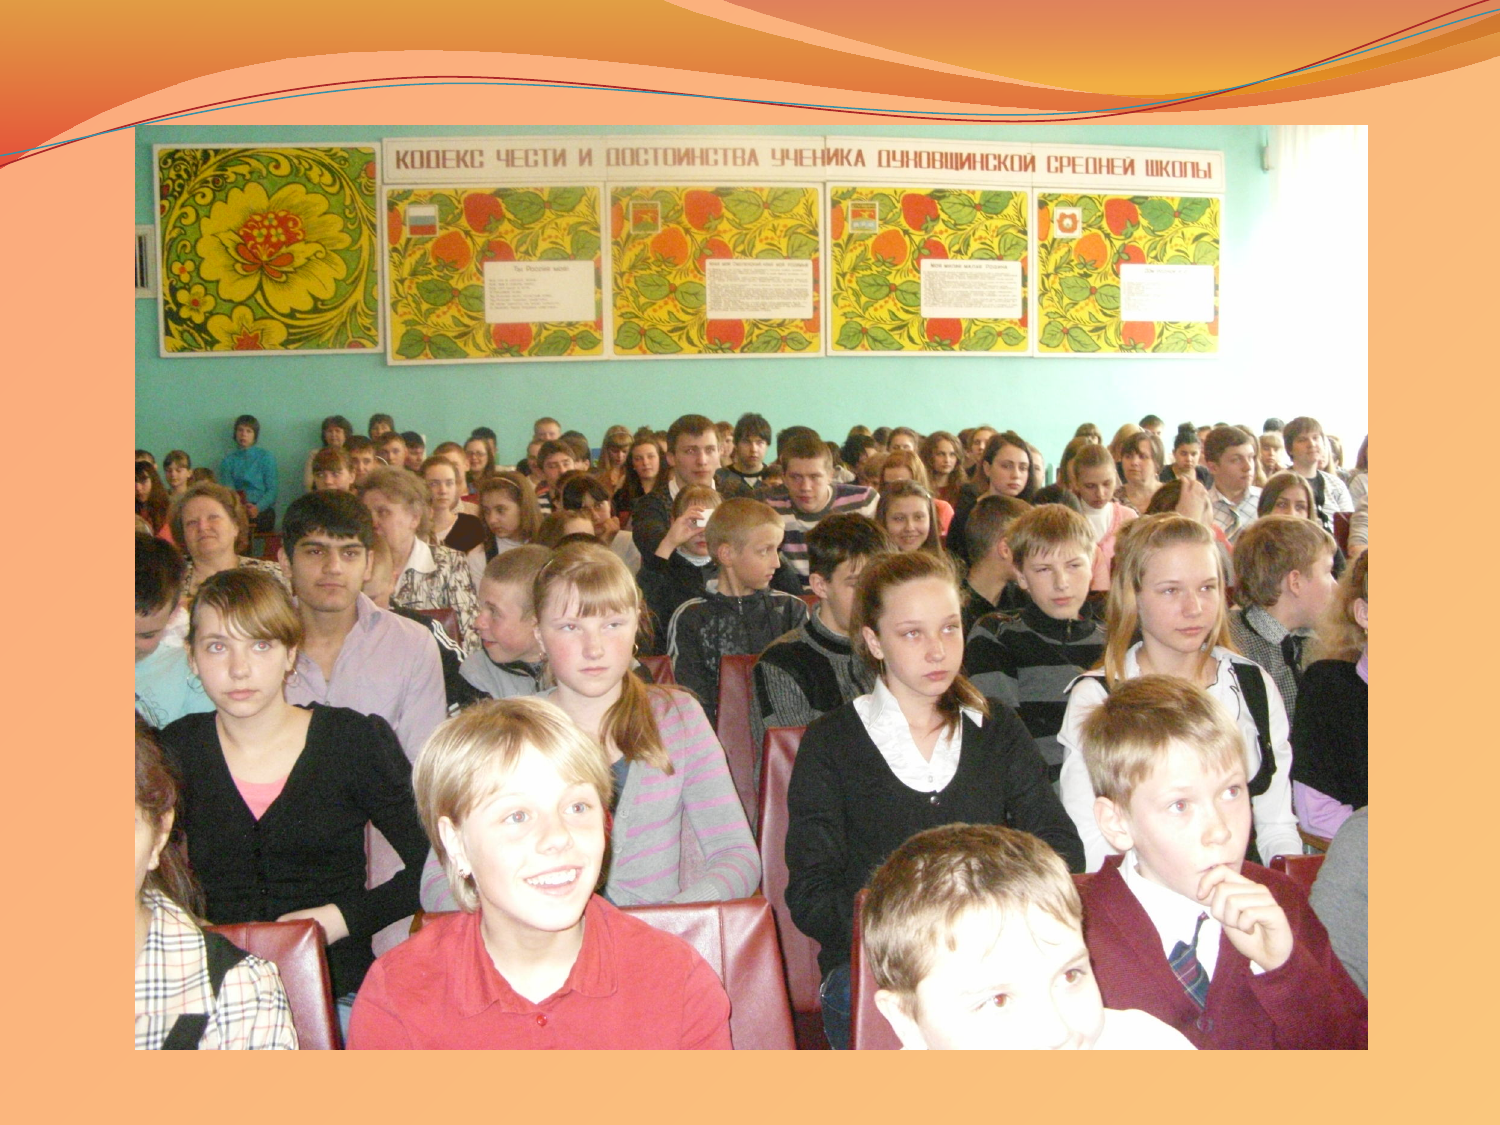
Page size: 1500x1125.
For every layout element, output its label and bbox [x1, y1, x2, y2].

list [135, 125, 1368, 1050]
